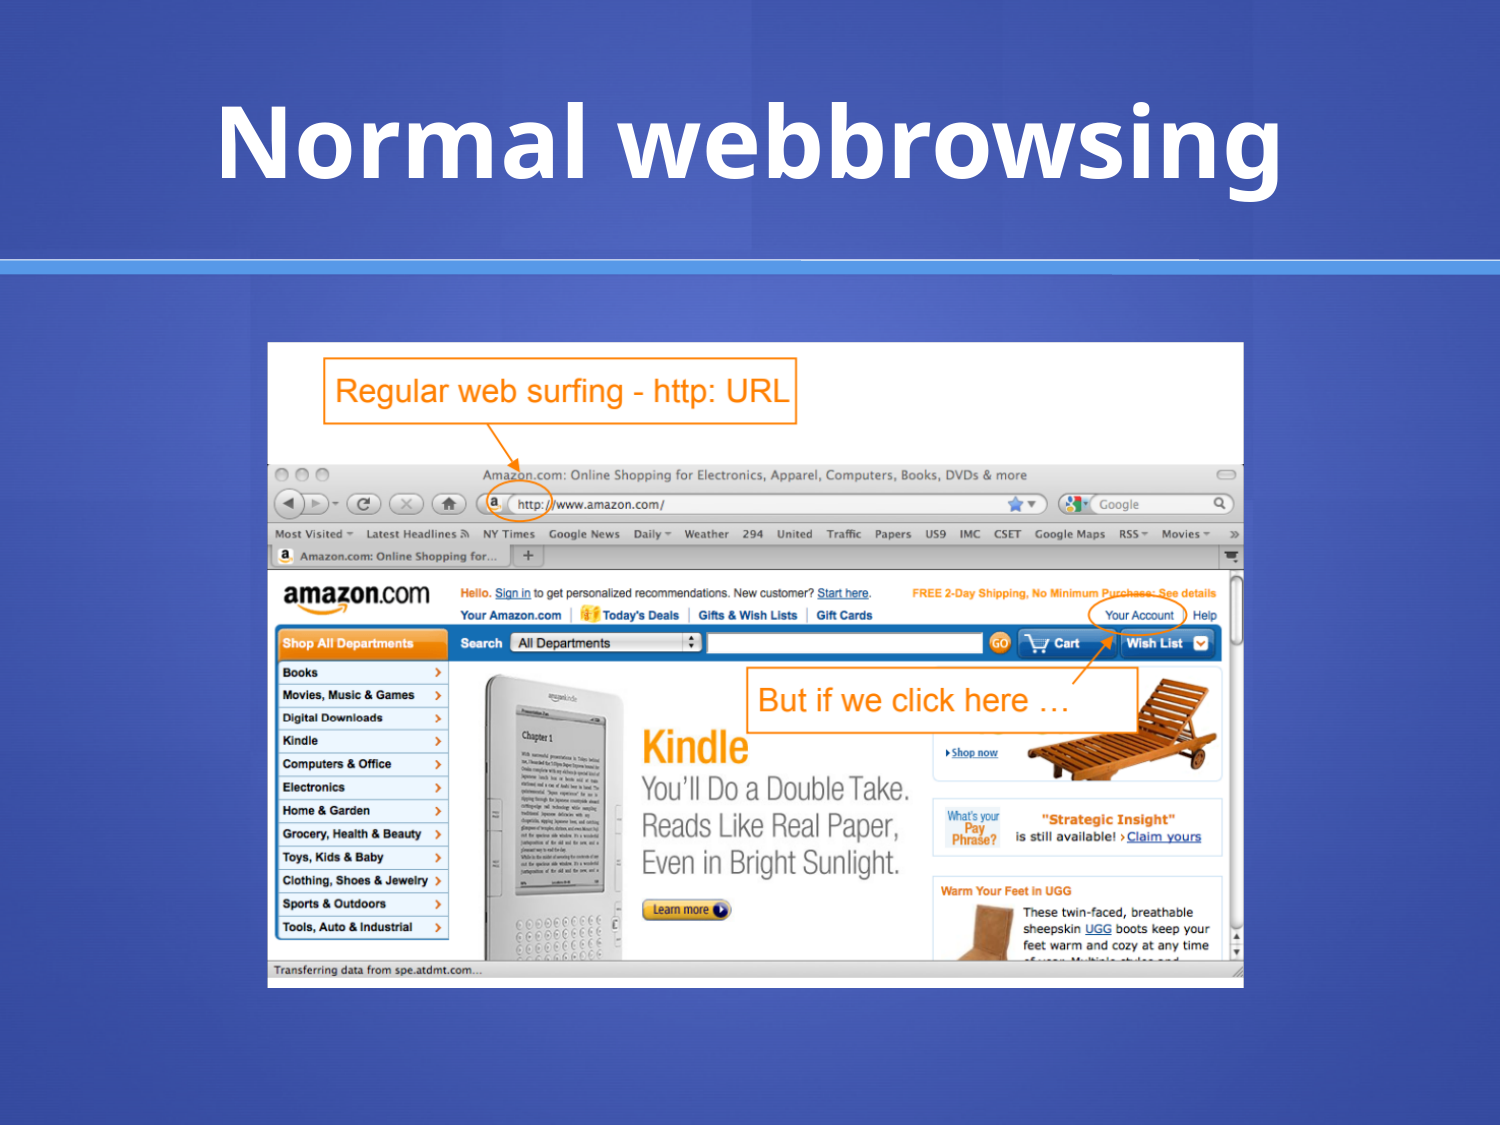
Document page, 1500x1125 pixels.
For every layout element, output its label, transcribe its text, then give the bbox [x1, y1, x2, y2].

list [73, 336, 1426, 989]
title Normal webbrowsing [75, 45, 1425, 233]
